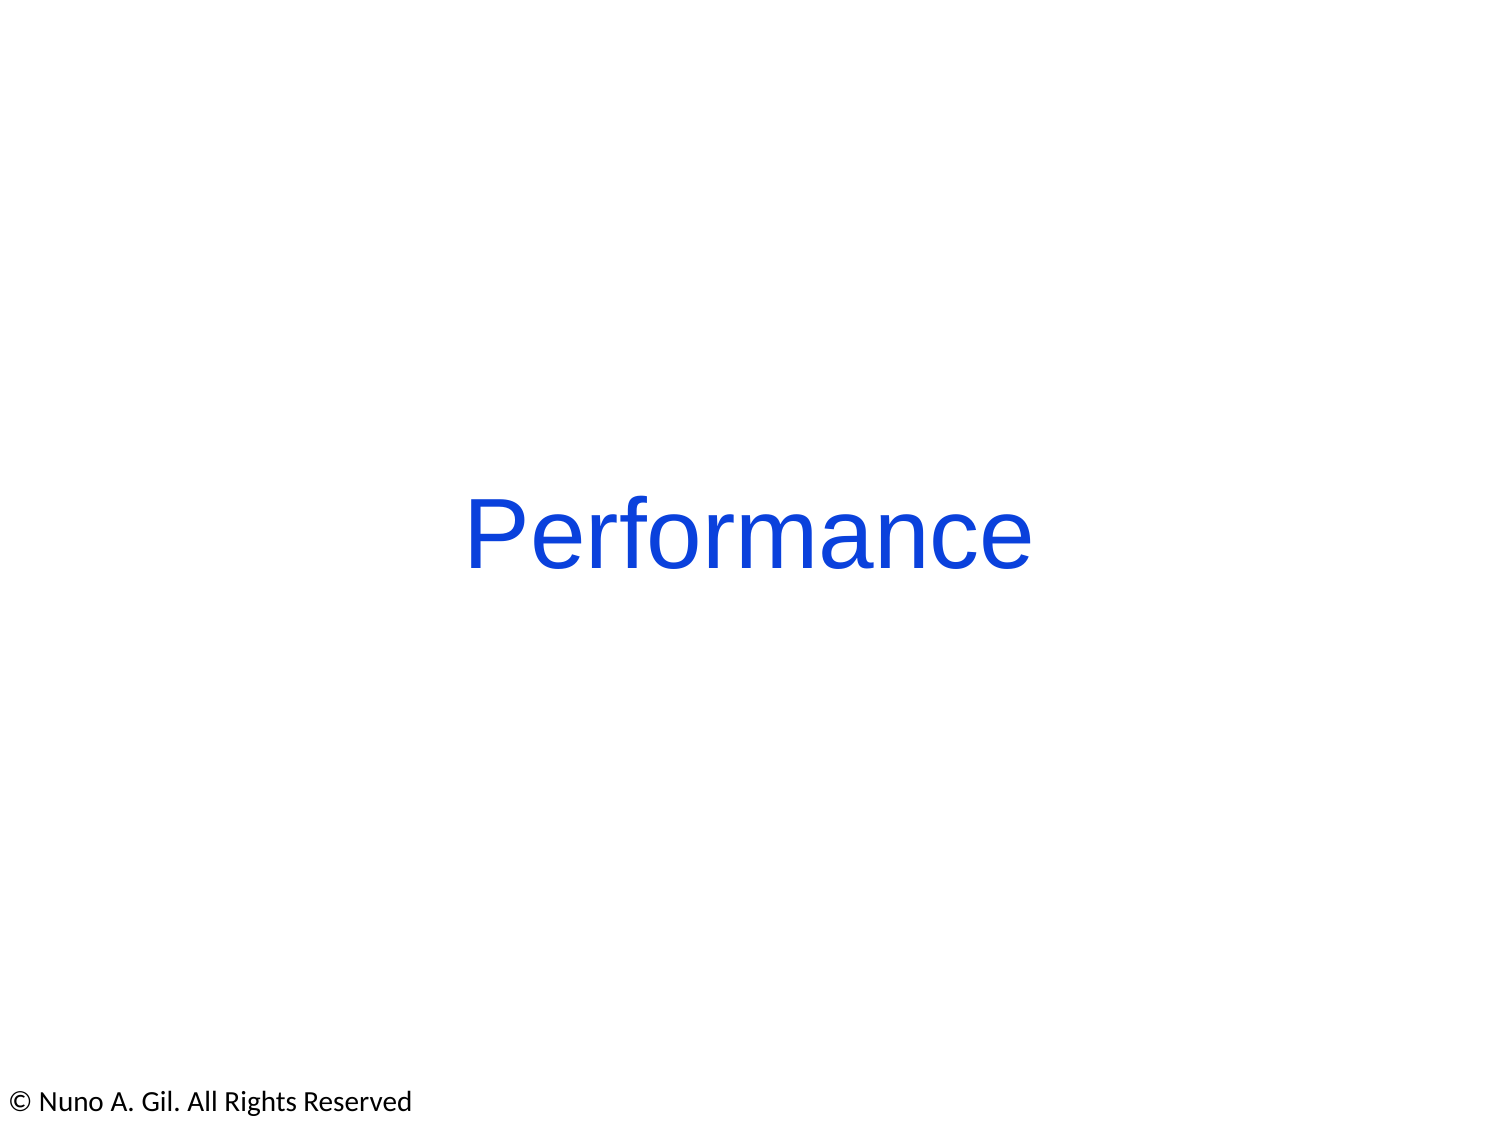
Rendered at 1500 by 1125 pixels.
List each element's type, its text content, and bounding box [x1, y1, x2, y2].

text_box © Nuno A. Gil. All Rights Reserved [0, 1074, 1500, 1125]
text_box Performance [0, 456, 1500, 602]
